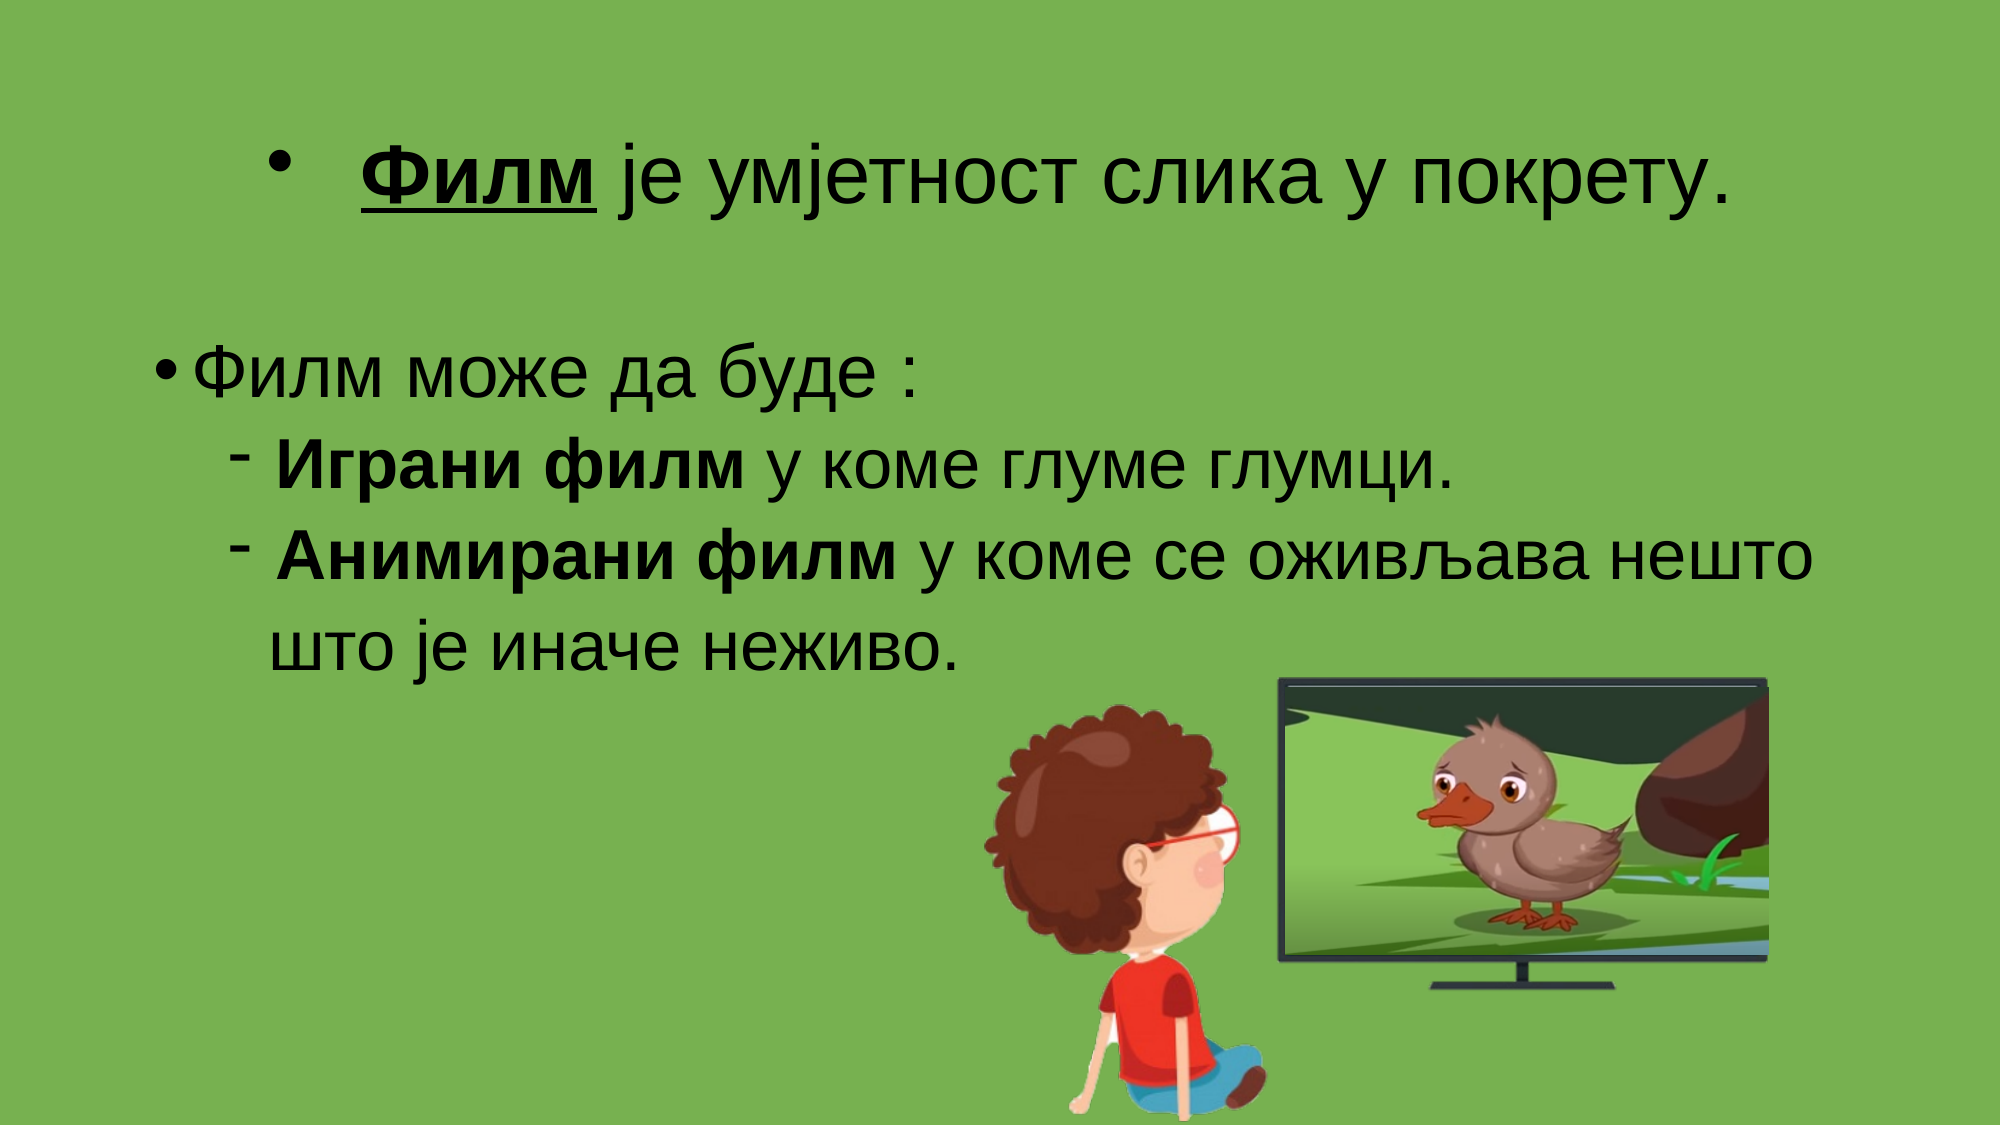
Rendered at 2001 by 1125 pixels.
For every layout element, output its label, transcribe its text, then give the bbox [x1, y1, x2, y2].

text_box Филм је умјетност слика у покрету. [231, 76, 1769, 265]
text_box Филм може да буде : Играни филм у коме глуме глумци. Анимирани филм у коме се оживљава нешто што је иначе неживо. [138, 325, 1862, 800]
picture [983, 676, 1769, 1123]
